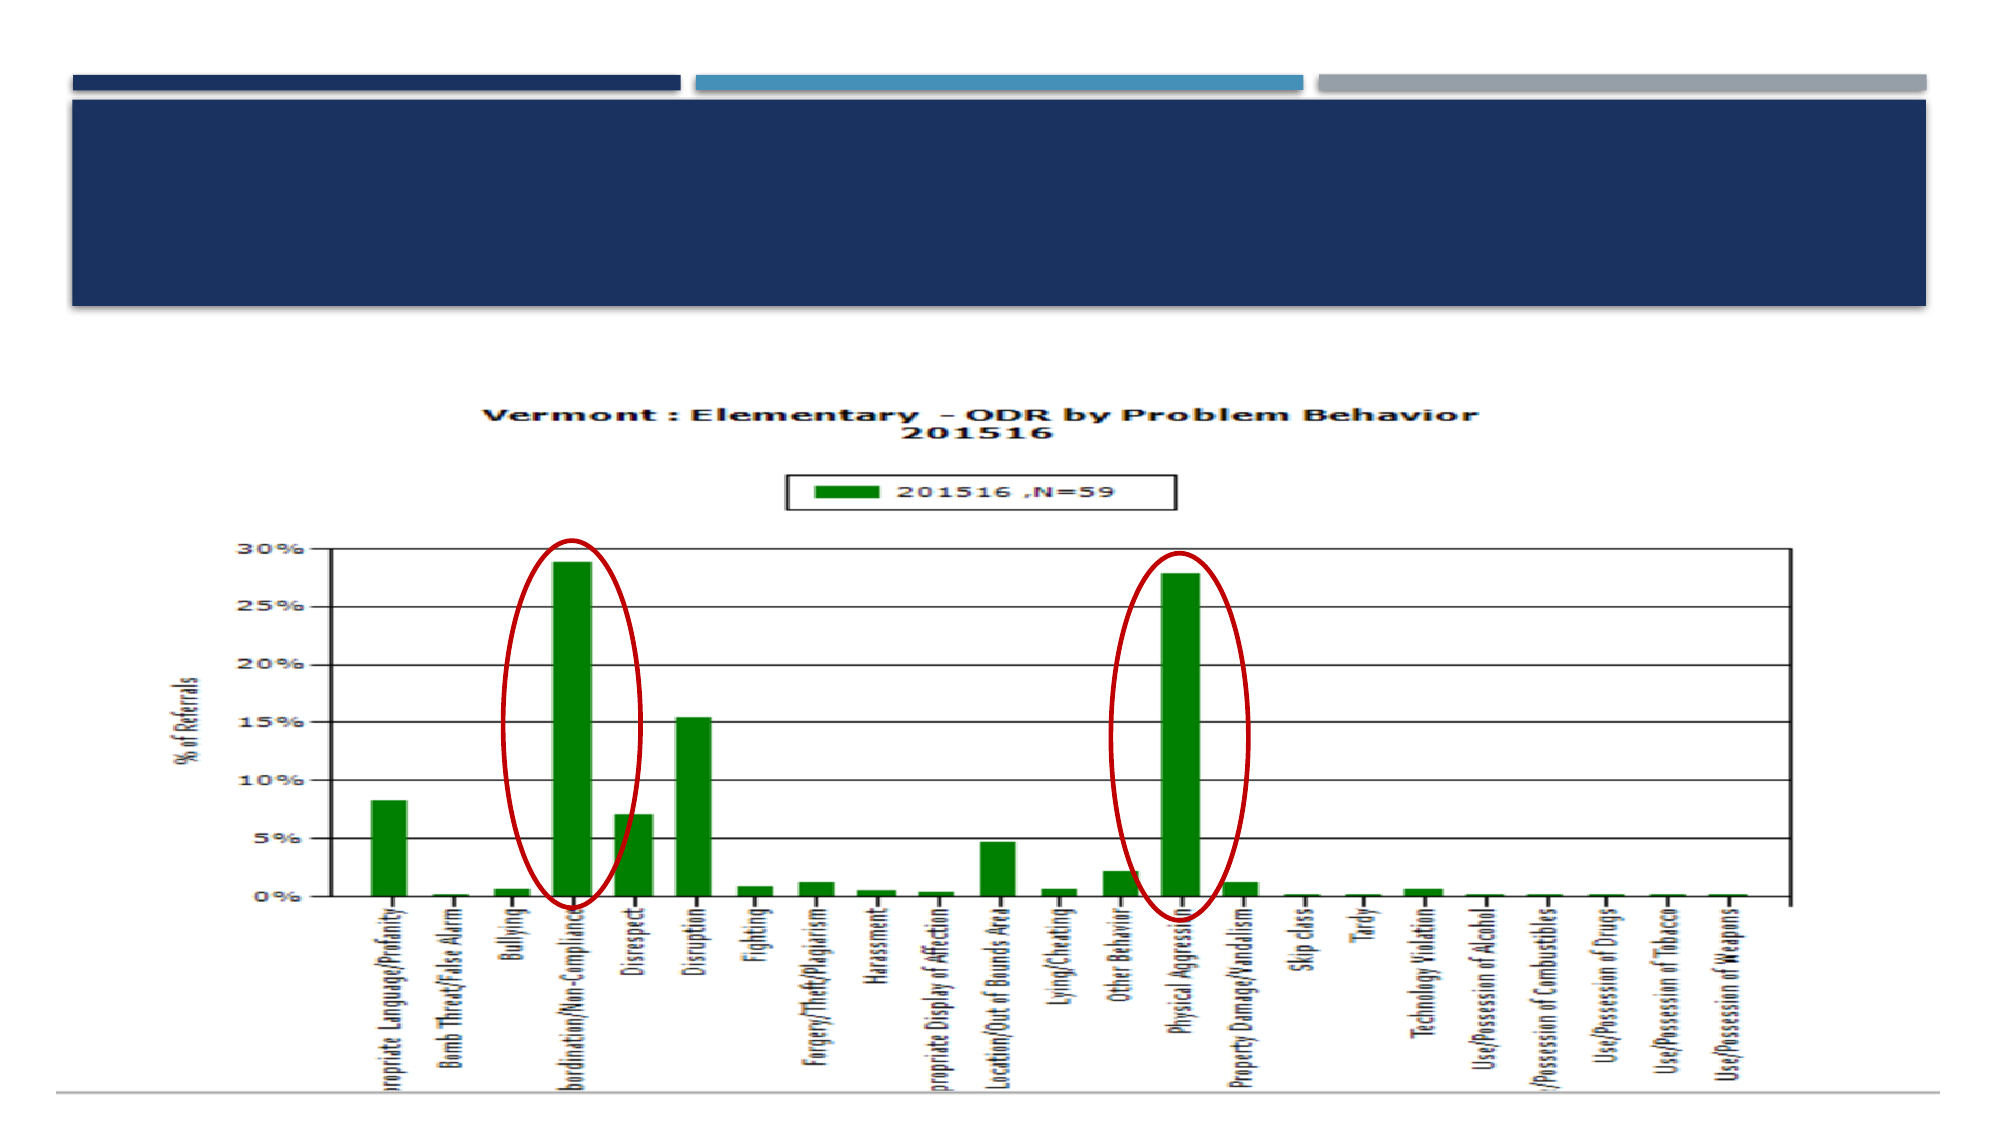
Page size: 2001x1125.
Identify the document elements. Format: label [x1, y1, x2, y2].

picture [55, 378, 1940, 1096]
